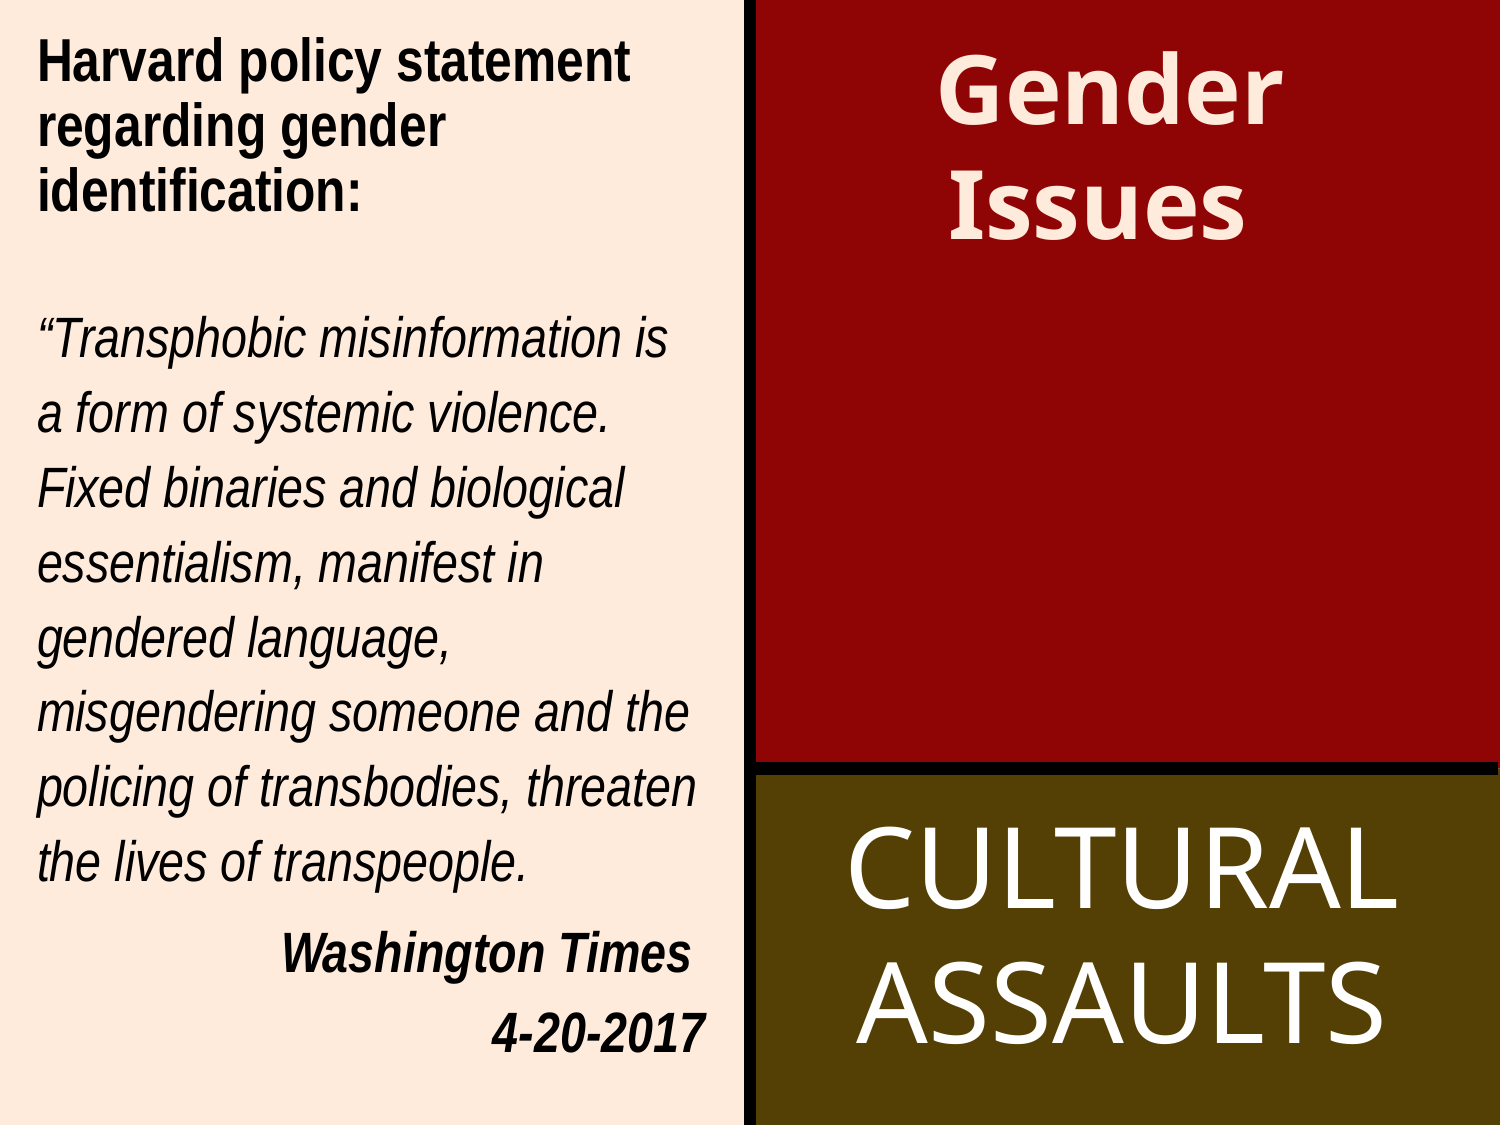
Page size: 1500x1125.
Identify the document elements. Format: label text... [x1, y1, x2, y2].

text_box [756, 775, 1123, 1125]
text_box CULTURAL ASSAULTS [1124, 788, 1454, 1074]
text_box [1124, 769, 1500, 1125]
text_box Gender Issues [790, 21, 1431, 266]
text_box CULTURAL ASSAULTS [790, 788, 1123, 1074]
text_box [756, 0, 1500, 769]
text_box Harvard policy statement regarding gender identification: “Transphobic misinformation is a form of systemic violence. Fixed binaries and biological essentialism, manifest in gendered language, misgendering someone and the policing of transbodies, threaten the lives of transpeople. Washington Times 4-20-2017 [22, 21, 721, 1125]
